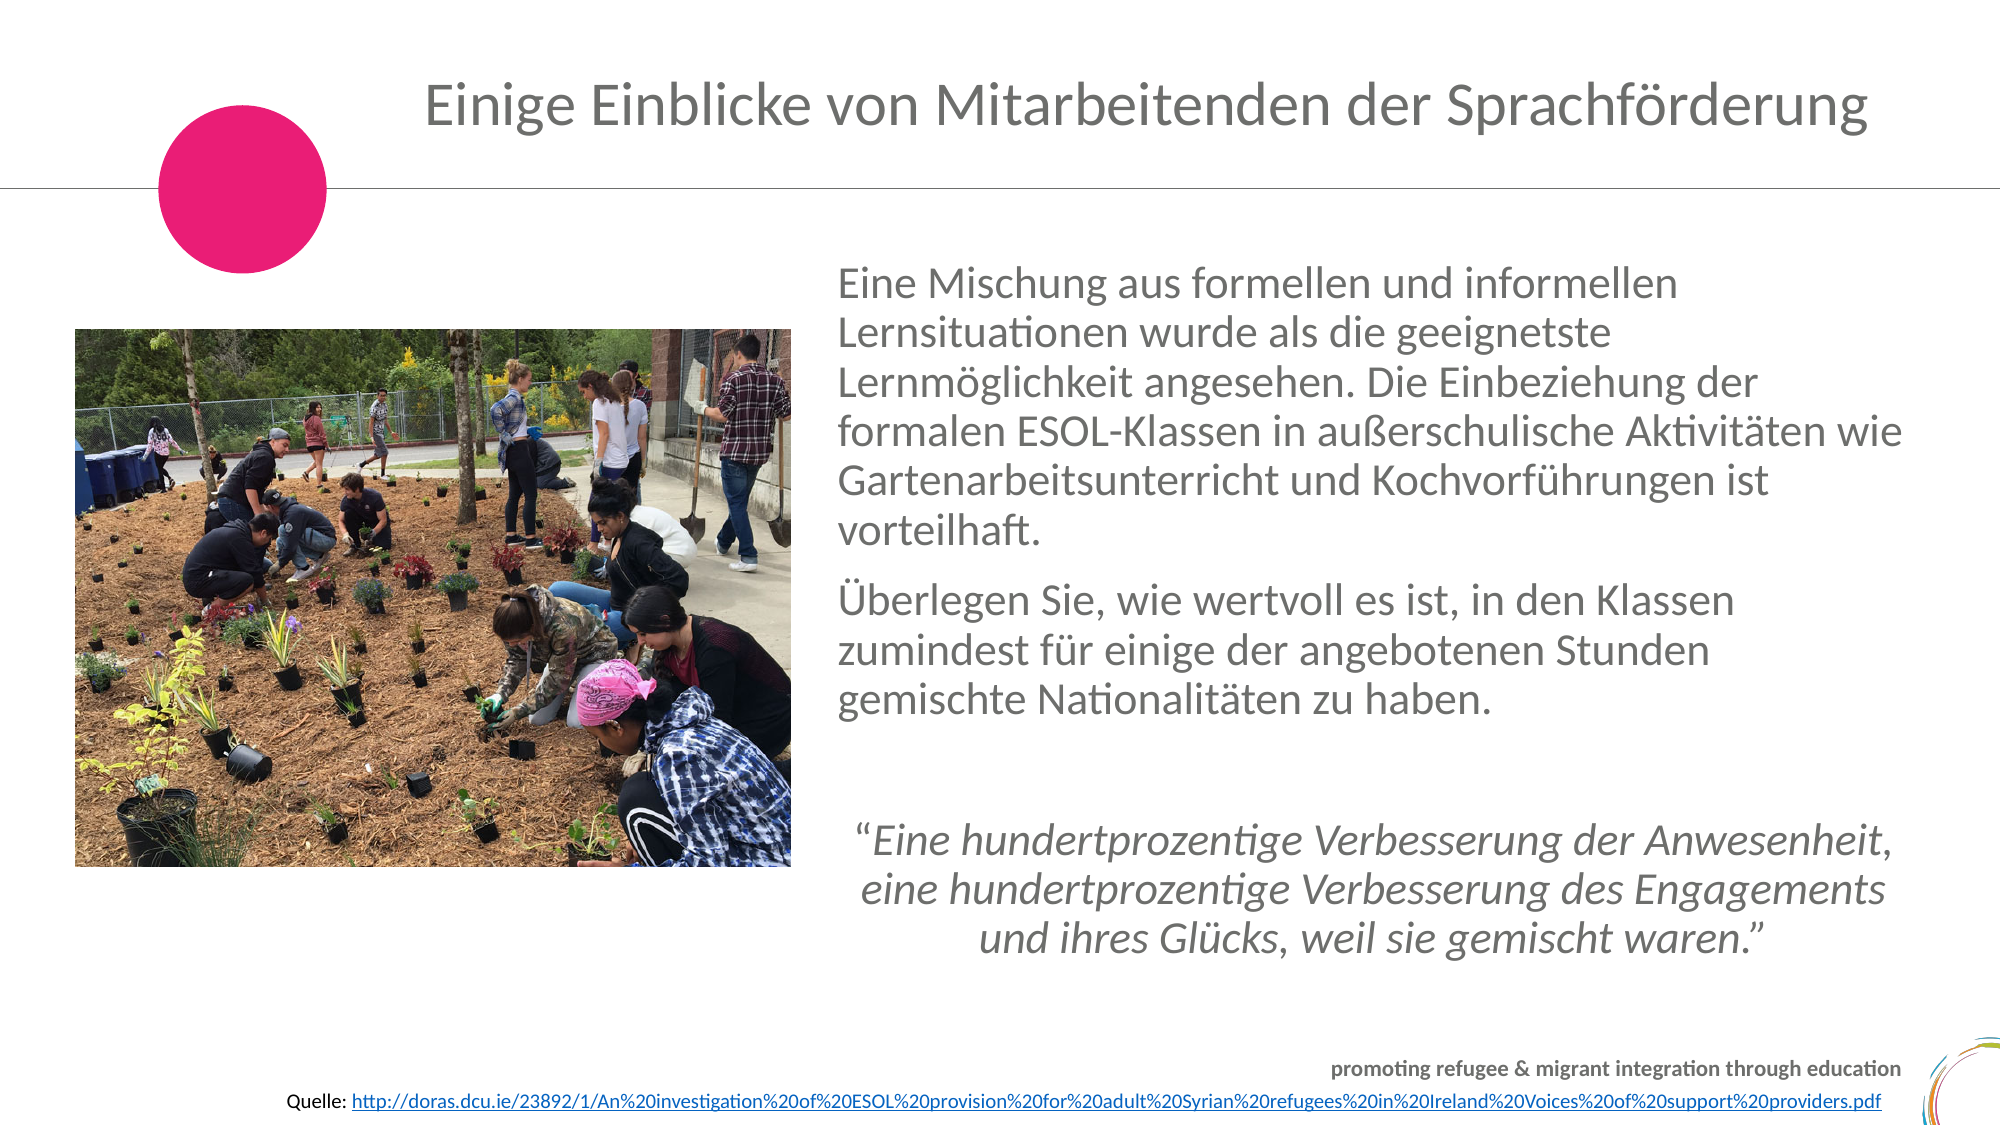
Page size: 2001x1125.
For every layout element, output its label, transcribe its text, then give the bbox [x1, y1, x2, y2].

text_box Quelle: http://doras.dcu.ie/23892/1/An%20investigation%20of%20ESOL%20provision%20for%20adult%20Syrian%20refugees%20in%20Ireland%20Voices%20of%20support%20providers.pdf [271, 1080, 1958, 1121]
picture [75, 329, 791, 867]
list Einige Einblicke von Mitarbeitenden der Sprachförderung [409, 63, 1915, 170]
picture [1902, 1030, 2000, 1125]
list Eine Mischung aus formellen und informellen Lernsituationen wurde als die geeignetste Lernmöglichkeit angesehen. Die Einbeziehung der formalen ESOL-Klassen in außerschulische Aktivitäten wie Gartenarbeitsunterricht und Kochvorführungen ist vorteilhaft. Überlegen Sie, wie wertvoll es ist, in den Klassen zumindest für einige der angebotenen Stunden gemischte Nationalitäten zu haben. “Eine hundertprozentige Verbesserung der Anwesenheit, eine hundertprozentige Verbesserung des Engagements und ihres Glücks, weil sie gemischt waren.” [822, 251, 1925, 887]
